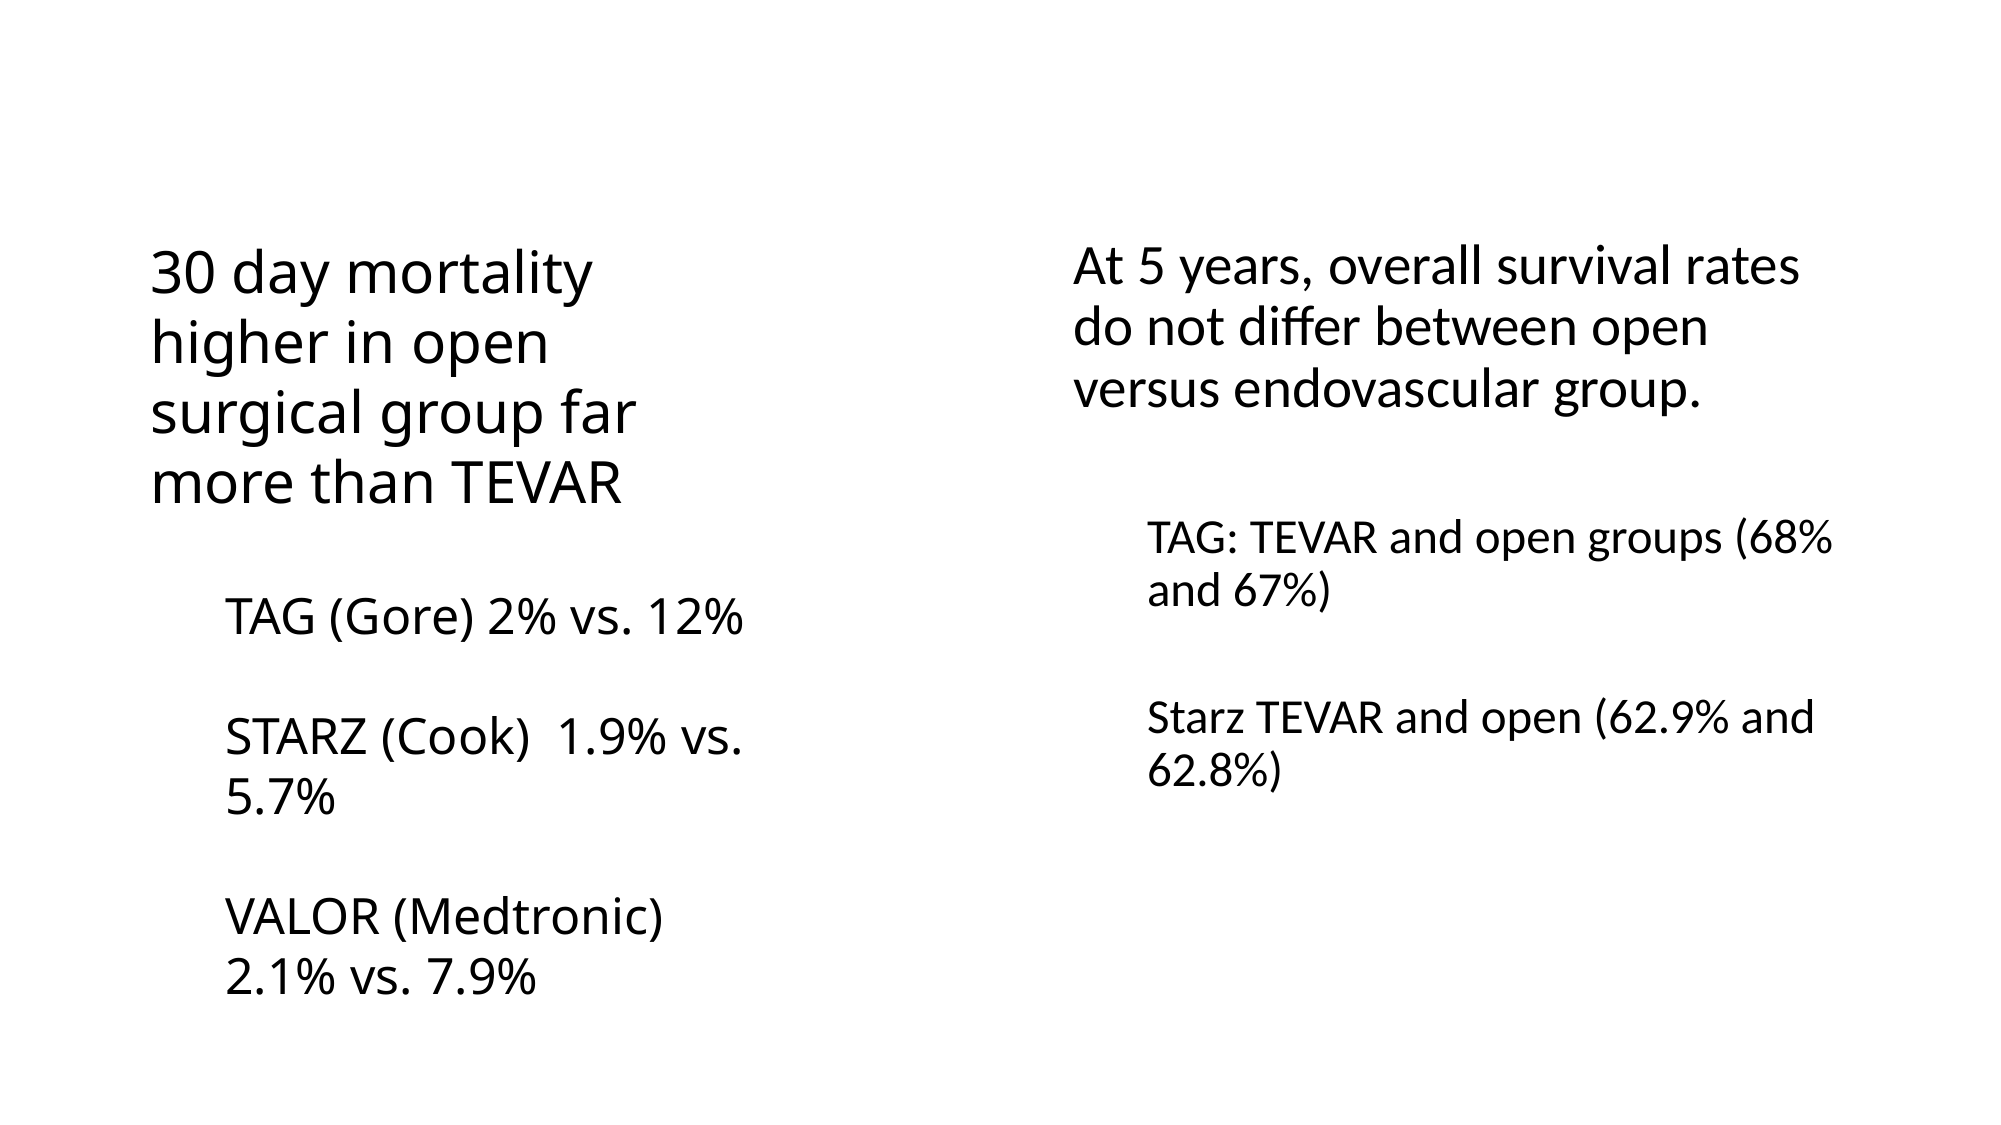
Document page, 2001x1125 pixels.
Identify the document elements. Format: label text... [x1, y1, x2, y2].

list At 5 years, overall survival rates do not differ between open versus endovascular group. TAG: TEVAR and open groups (68% and 67%) Starz TEVAR and open (62.9% and 62.8%) [1058, 227, 1885, 808]
text_box 30 day mortality higher in open surgical group far more than TEVAR TAG (Gore) 2% vs. 12% STARZ (Cook) 1.9% vs. 5.7% VALOR (Medtronic) 2.1% vs. 7.9% [135, 227, 779, 1012]
